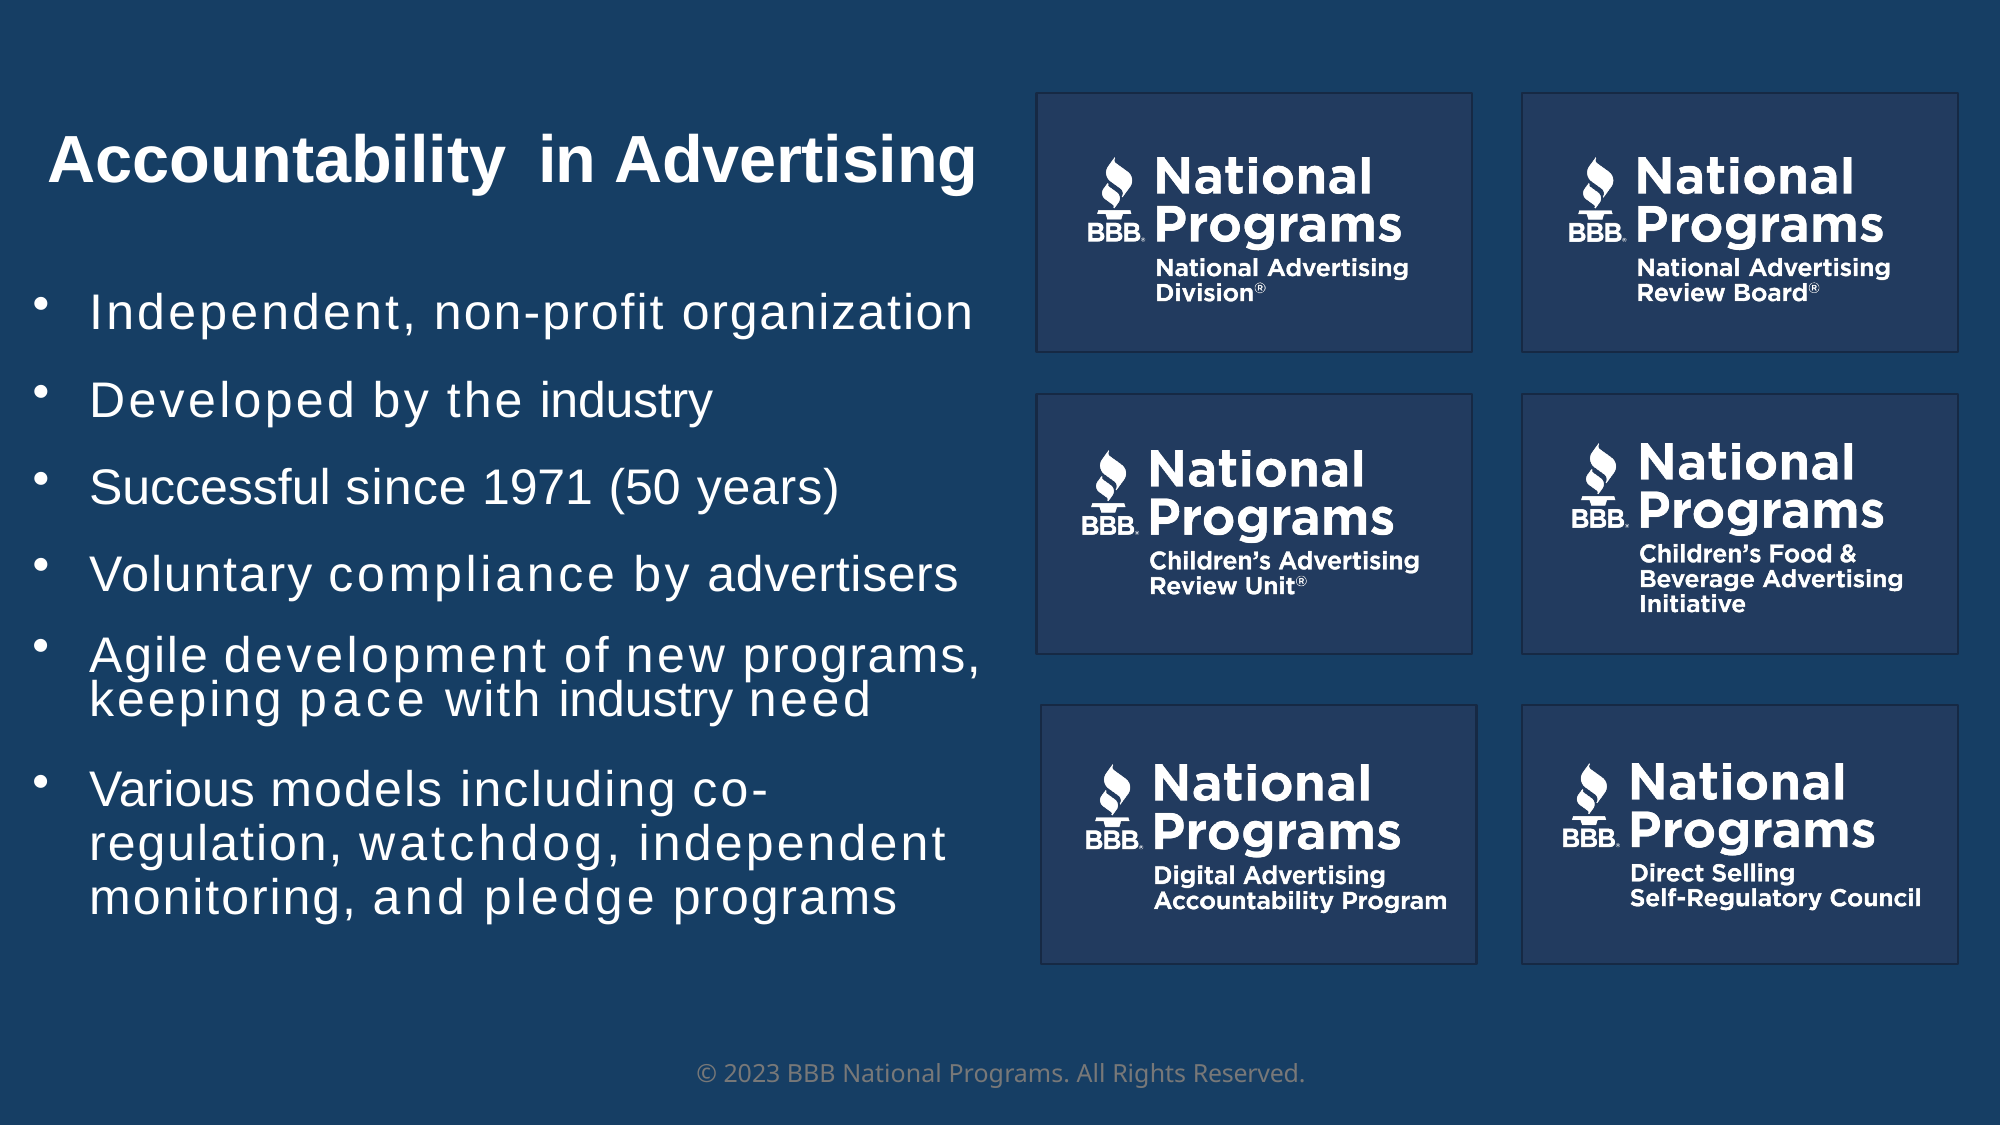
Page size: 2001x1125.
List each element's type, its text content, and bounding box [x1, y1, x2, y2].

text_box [1034, 91, 1474, 355]
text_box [1039, 703, 1478, 967]
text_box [1520, 91, 1960, 355]
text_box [1520, 703, 1960, 967]
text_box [1034, 392, 1474, 656]
title Accountability in Advertising [45, 37, 1018, 241]
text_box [1520, 392, 1960, 656]
text_box Independent, non-profit organization Developed by the industry Successful since 1971 (50 years) Voluntary compliance by advertisers Agile development of new programs, keeping pace with industry need Various models including co- regulation, watchdog, independent monitoring, and pledge programs [30, 250, 1017, 926]
footer © 2023 BBB National Programs. All Rights Reserved. [662, 746, 1338, 1125]
